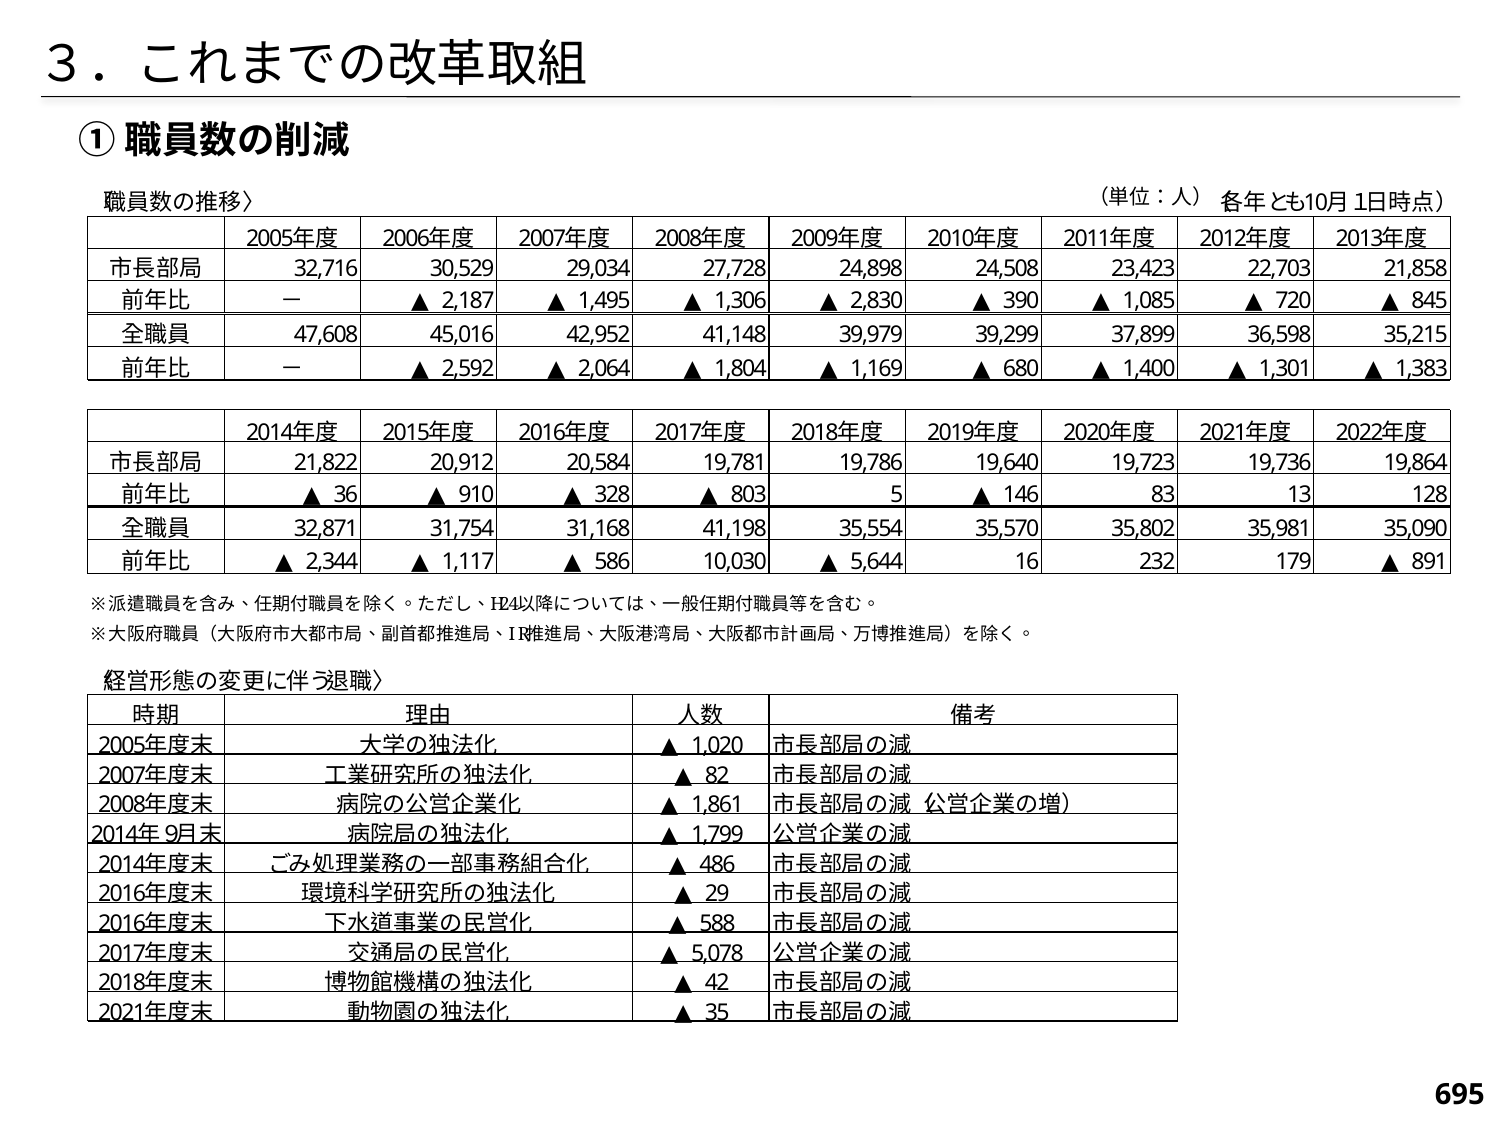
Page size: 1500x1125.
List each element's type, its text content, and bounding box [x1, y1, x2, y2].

text_box 695 [1162, 1063, 1500, 1124]
text_box ①職員数の削減 [63, 108, 1240, 148]
picture [63, 148, 1469, 1052]
text_box ３．これまでの改革取組 [22, 24, 602, 100]
